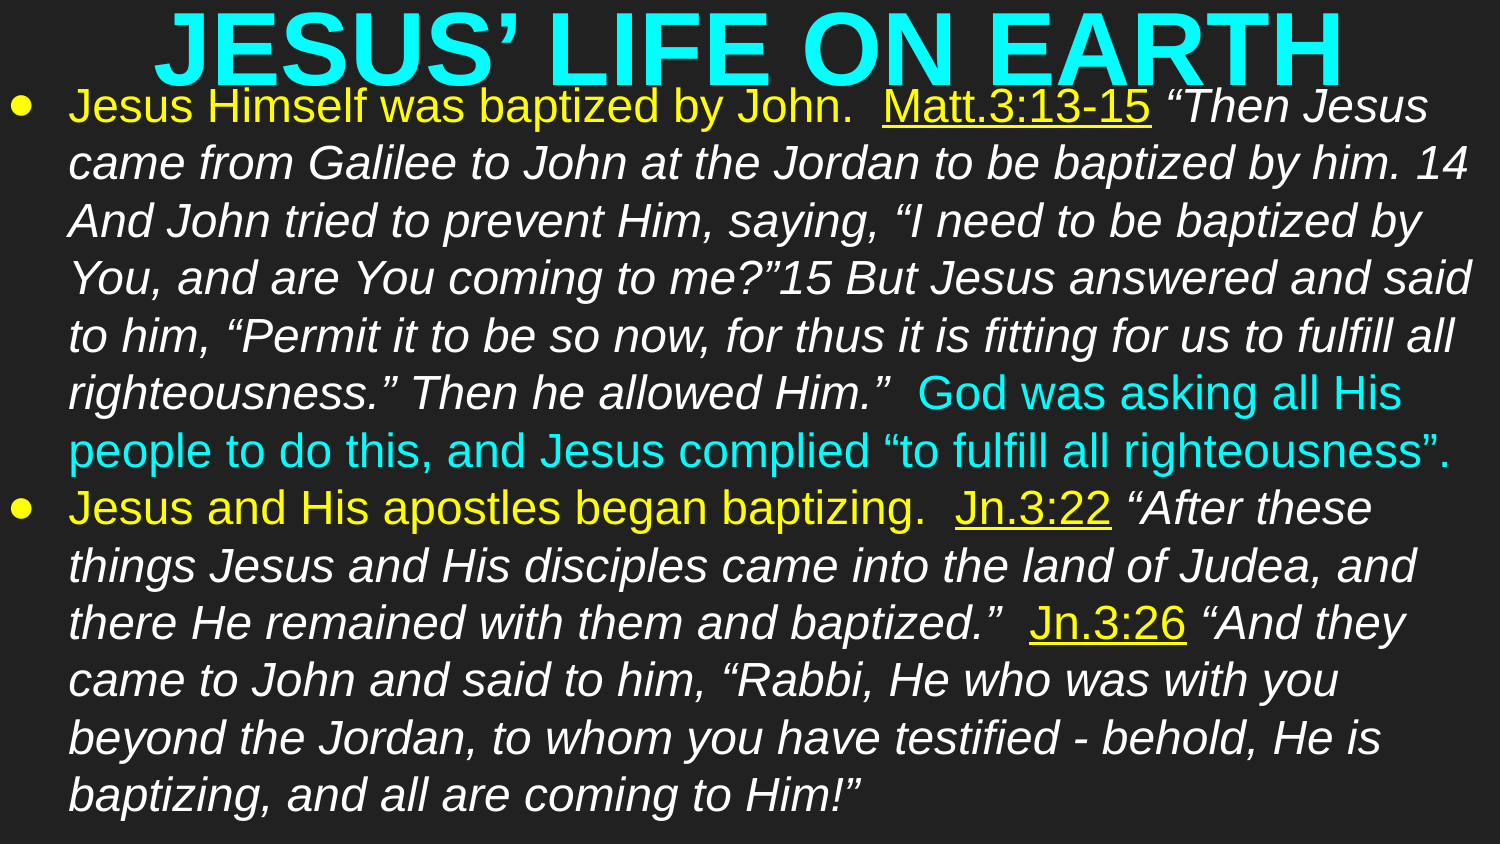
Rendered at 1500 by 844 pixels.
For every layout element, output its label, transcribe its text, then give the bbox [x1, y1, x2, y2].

subtitle Jesus Himself was baptized by John. Matt.3:13-15 “Then Jesus came from Galilee to John at the Jordan to be baptized by him. 14 And John tried to prevent Him, saying, “I need to be baptized by You, and are You coming to me?”15 But Jesus answered and said to him, “Permit it to be so now, for thus it is fitting for us to fulfill all righteousness.” Then he allowed Him.” God was asking all His people to do this, and Jesus complied “to fulfill all righteousness”. Jesus and His apostles began baptizing. Jn.3:22 “After these things Jesus and His disciples came into the land of Judea, and there He remained with them and baptized.” Jn.3:26 “And they came to John and said to him, “Rabbi, He who was with you beyond the Jordan, to whom you have testified - behold, He is baptizing, and all are coming to Him!” [0, 59, 1500, 844]
title JESUS’ LIFE ON EARTH [0, 0, 1500, 59]
